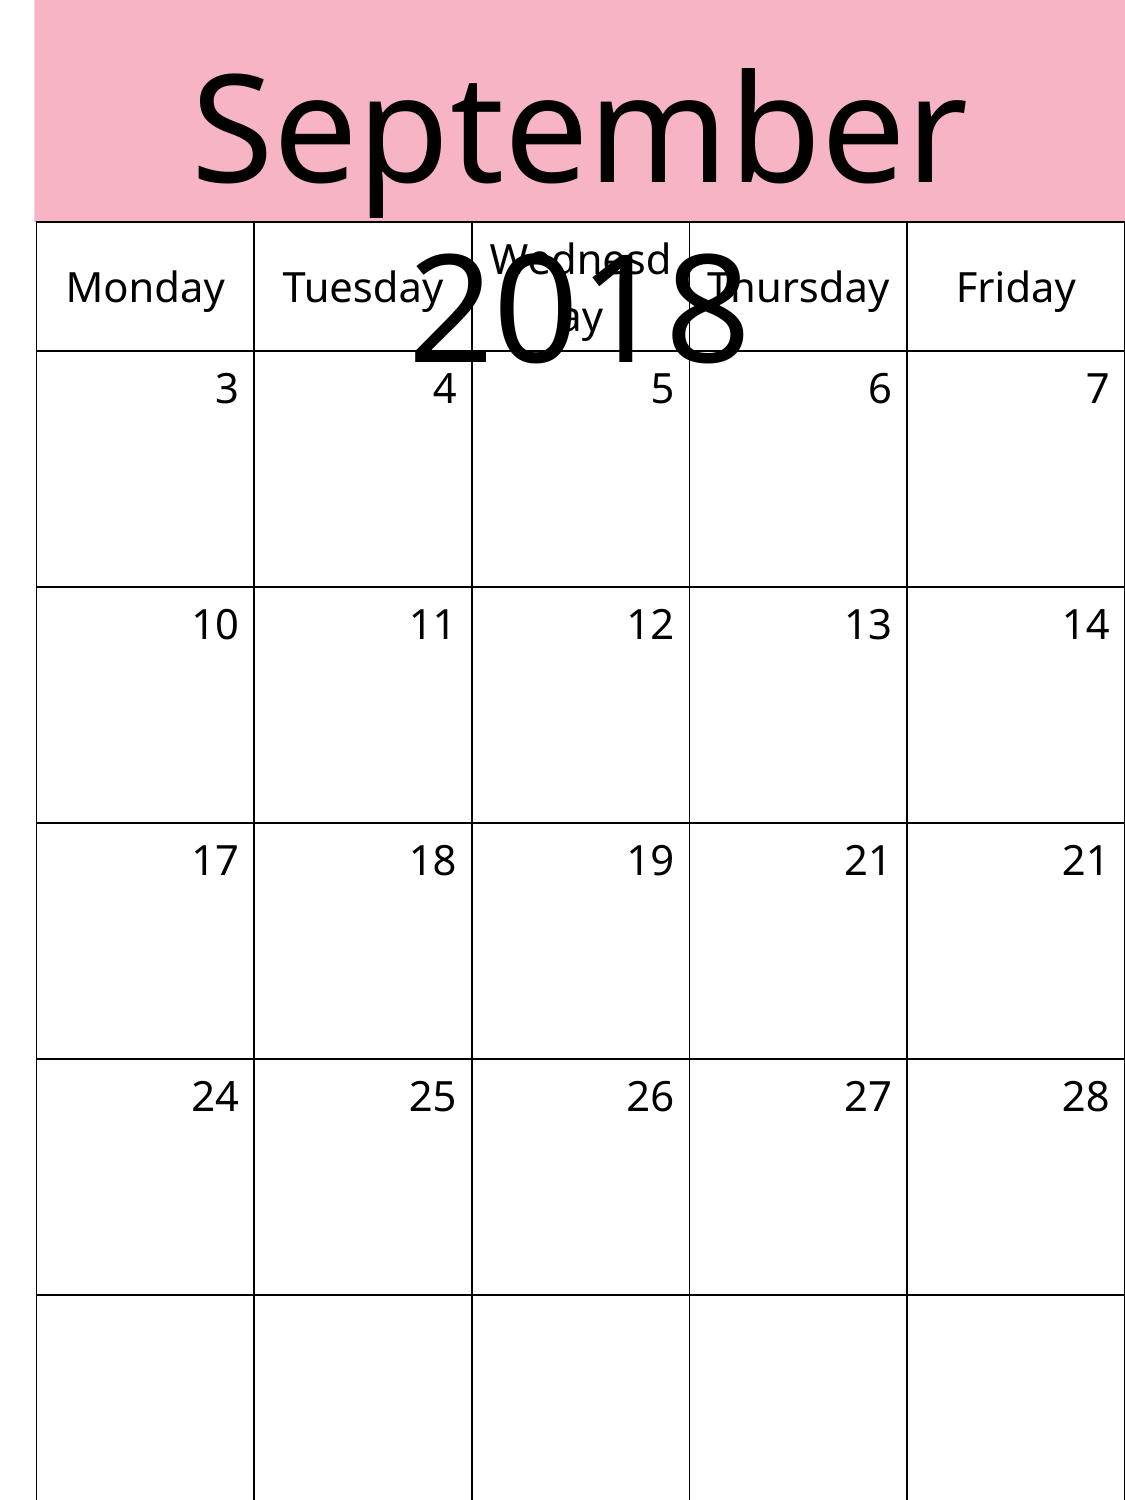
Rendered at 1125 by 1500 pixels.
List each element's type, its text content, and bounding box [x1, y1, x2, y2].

table_cell 21 [908, 824, 1124, 1058]
table_cell 3 [37, 400, 253, 586]
table_cell 6 [690, 400, 906, 586]
table_cell 26 [473, 1060, 689, 1294]
table_cell 5 [473, 400, 689, 586]
table_cell 17 [37, 824, 253, 1058]
table_cell 14 [908, 588, 1124, 822]
table_cell 11 [255, 588, 471, 822]
table_cell 28 [908, 1060, 1124, 1294]
table_cell 12 [473, 588, 689, 822]
table_cell [473, 1296, 689, 1500]
table_cell [690, 1296, 906, 1500]
text_box September 2018 [34, 25, 1125, 400]
table_cell 18 [255, 824, 471, 1058]
table_cell 24 [37, 1060, 253, 1294]
table_cell 13 [690, 588, 906, 822]
table_cell 25 [255, 1060, 471, 1294]
table_cell 7 [908, 400, 1124, 586]
text_box [33, 0, 1125, 223]
table_cell 4 [255, 400, 471, 586]
table_cell 27 [690, 1060, 906, 1294]
table_cell [908, 1296, 1124, 1500]
table_cell 19 [473, 824, 689, 1058]
table_cell [37, 1296, 253, 1500]
table_cell 21 [690, 824, 906, 1058]
table_cell [255, 1296, 471, 1500]
table_cell 10 [37, 588, 253, 822]
